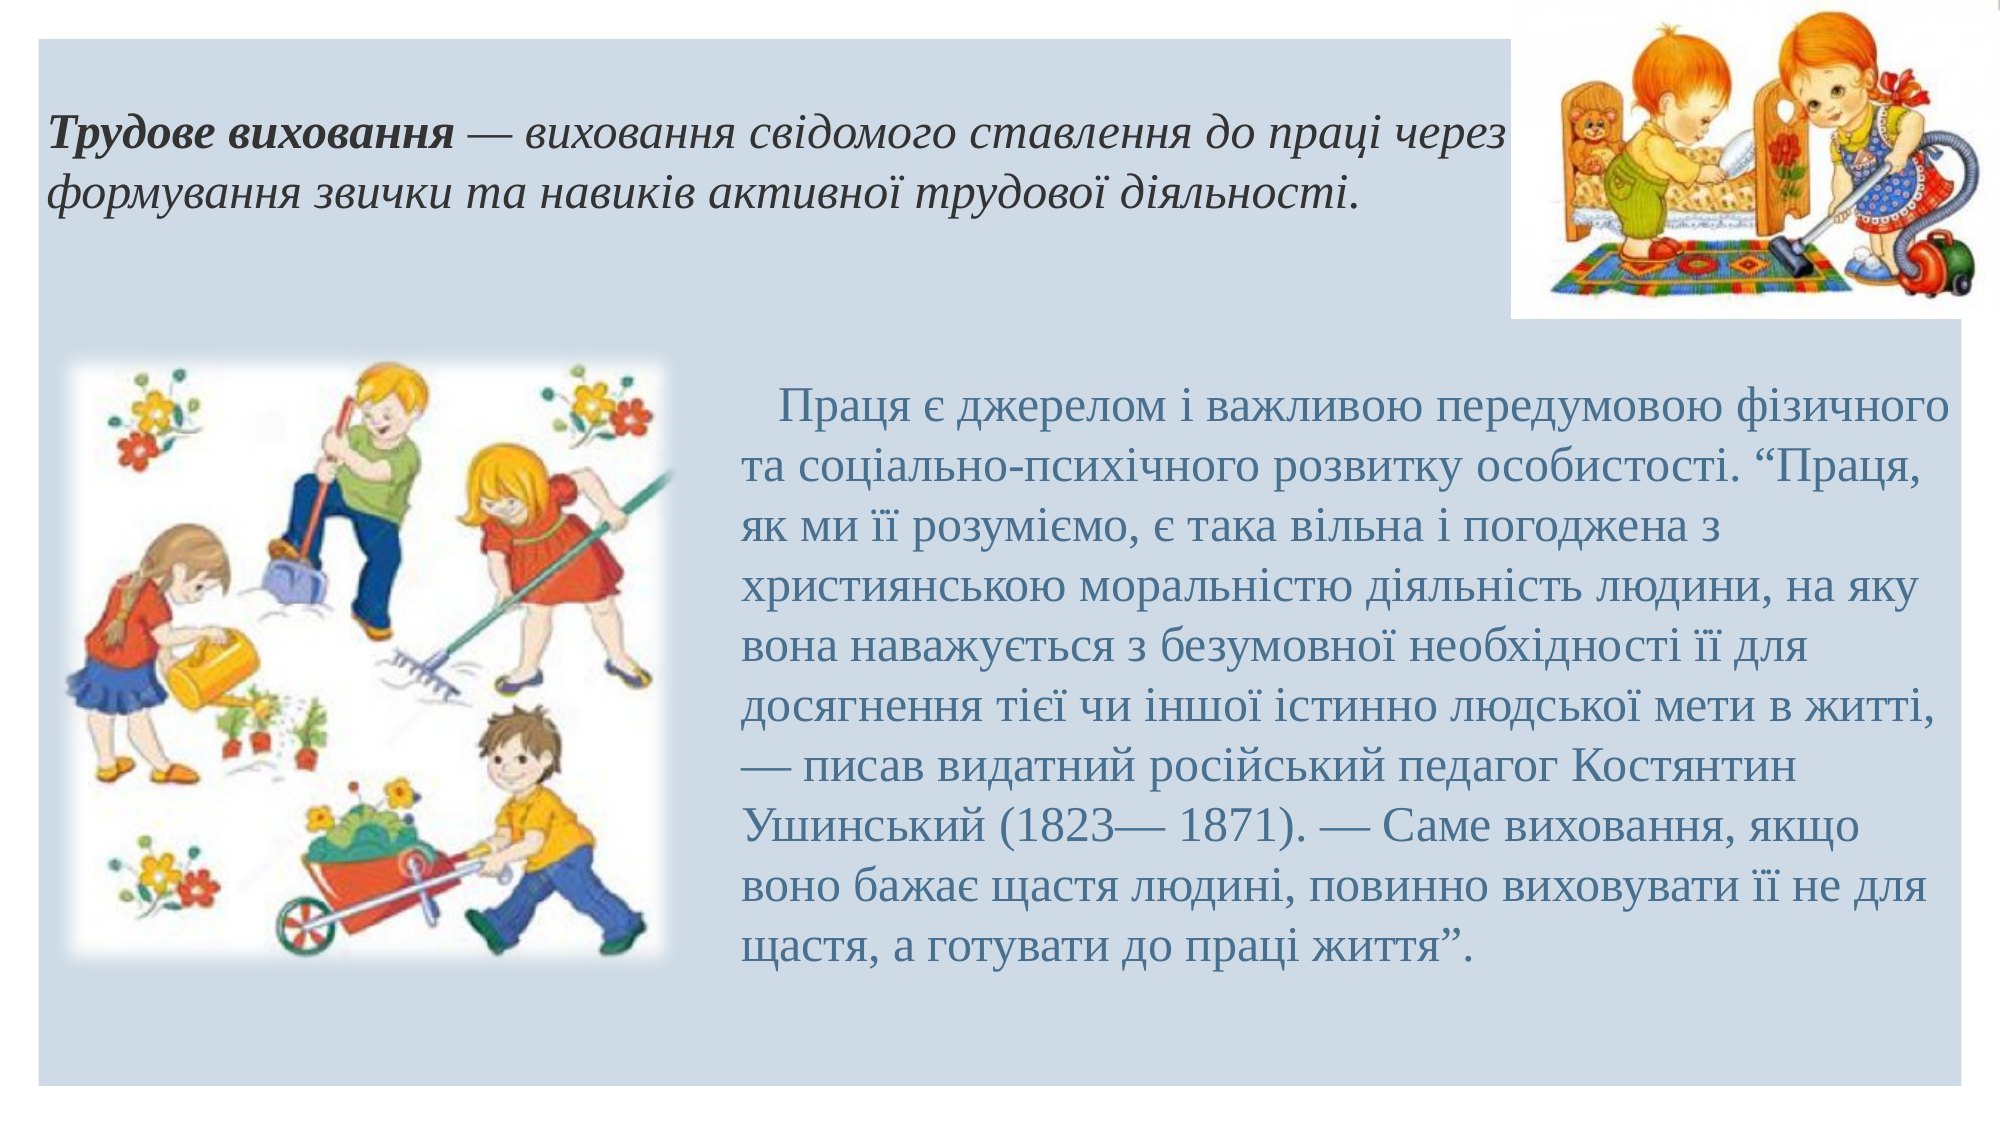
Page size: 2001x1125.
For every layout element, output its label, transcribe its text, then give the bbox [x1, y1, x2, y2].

text_box Праця є джерелом і важливою передумовою фізичного та соціально-психічного розвитку особистості. “Праця, як ми її розуміємо, є така вільна і погоджена з християнською моральністю діяльність людини, на яку вона наважується з безумовної необхідності її для досягнення тієї чи іншої істинно людської мети в житті, — писав видатний російський педагог Костянтин Ушинський (1823— 1871). — Саме виховання, якщо воно бажає щастя людині, повинно виховувати її не для щастя, а готувати до праці життя”. [726, 363, 1985, 1069]
text_box Трудове виховання — виховання свідомого ставлення до праці через формування звички та навиків активної трудової діяльності. [31, 90, 1505, 226]
picture [52, 345, 681, 974]
picture [1511, 0, 2000, 319]
